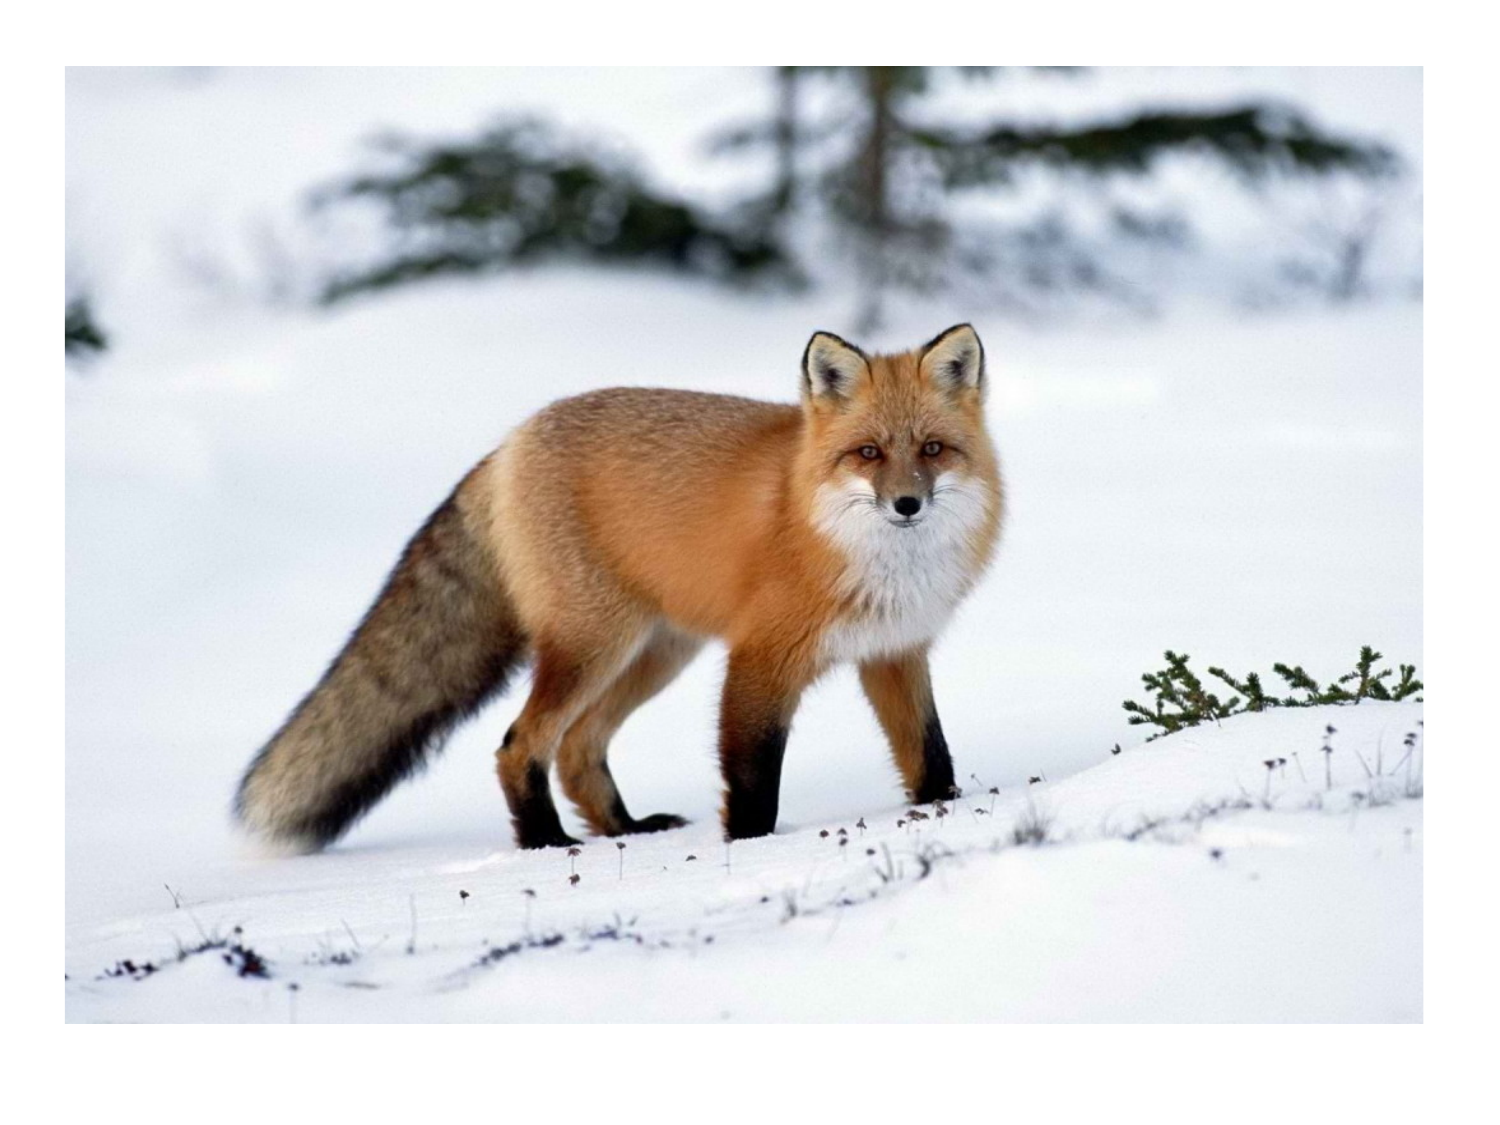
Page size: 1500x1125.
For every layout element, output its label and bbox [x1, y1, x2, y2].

picture [64, 66, 1424, 1024]
